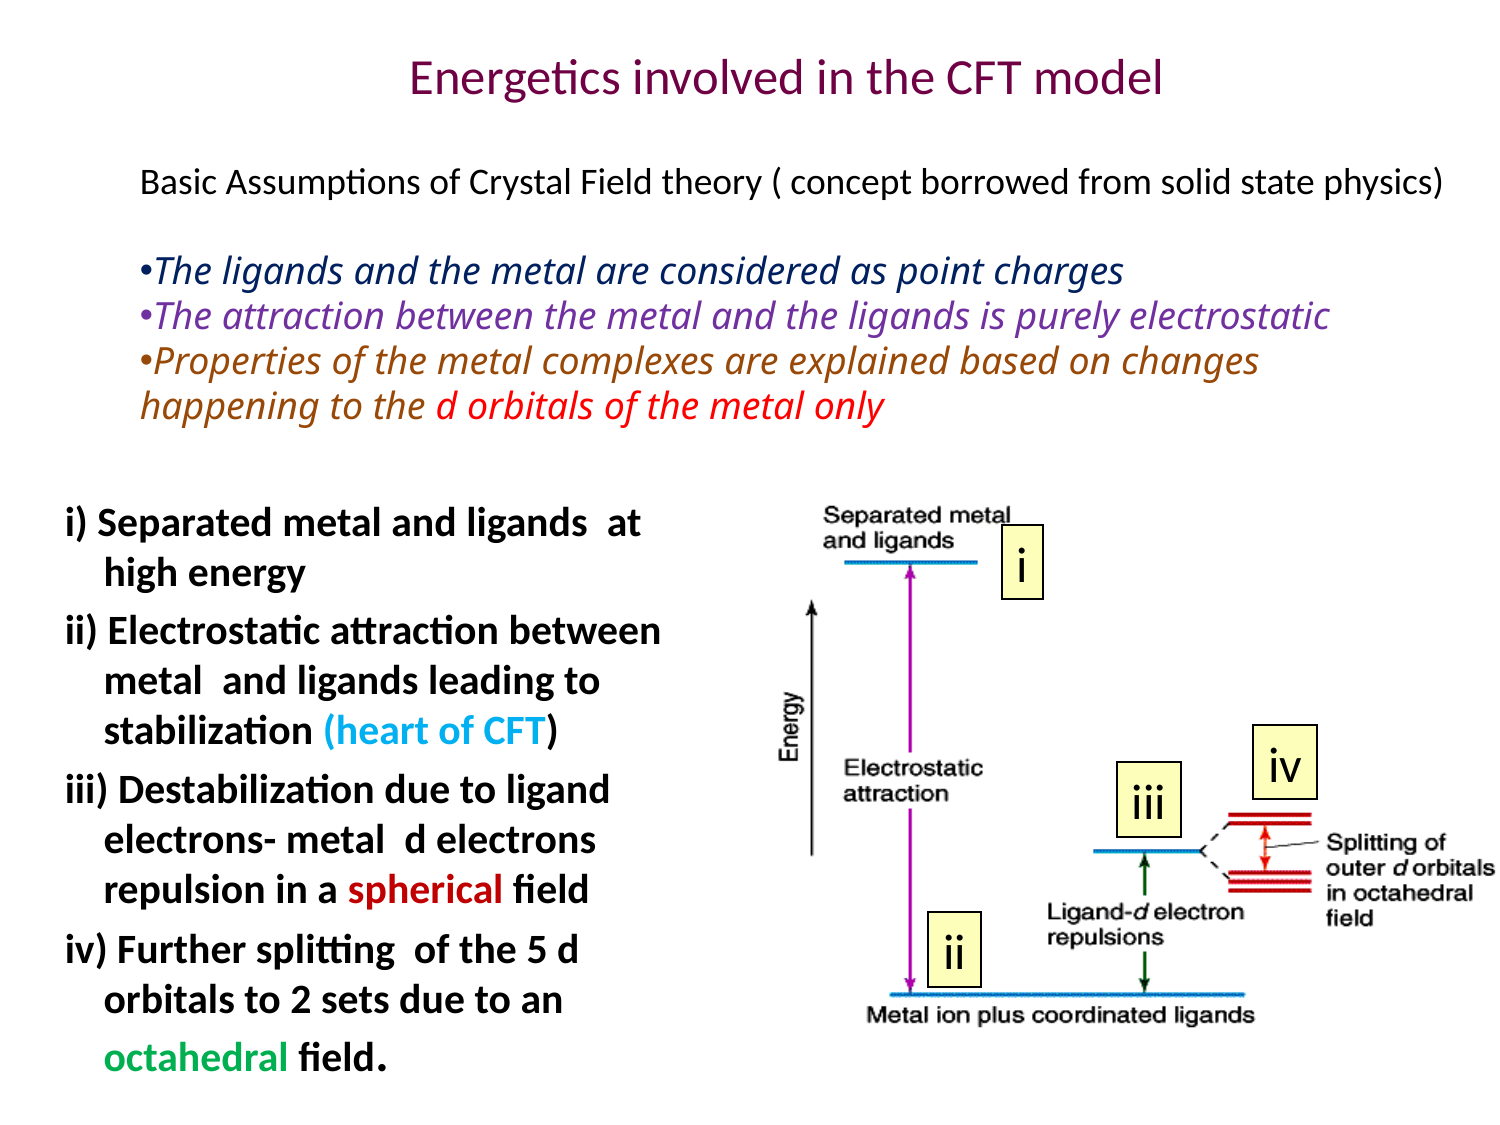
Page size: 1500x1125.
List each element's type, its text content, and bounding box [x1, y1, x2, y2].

text_box Basic Assumptions of Crystal Field theory ( concept borrowed from solid state physics) The ligands and the metal are considered as point charges The attraction between the metal and the ligands is purely electrostatic Properties of the metal complexes are explained based on changes happening to the d orbitals of the metal only [124, 149, 1463, 435]
title Energetics involved in the CFT model [262, 35, 1313, 113]
picture [774, 499, 1500, 1034]
text_box i) Separated metal and ligands at high energy ii) Electrostatic attraction between metal and ligands leading to stabilization (heart of CFT) iii) Destabilization due to ligand electrons- metal d electrons repulsion in a spherical field iv) Further splitting of the 5 d orbitals to 2 sets due to an octahedral field. [50, 487, 736, 1089]
